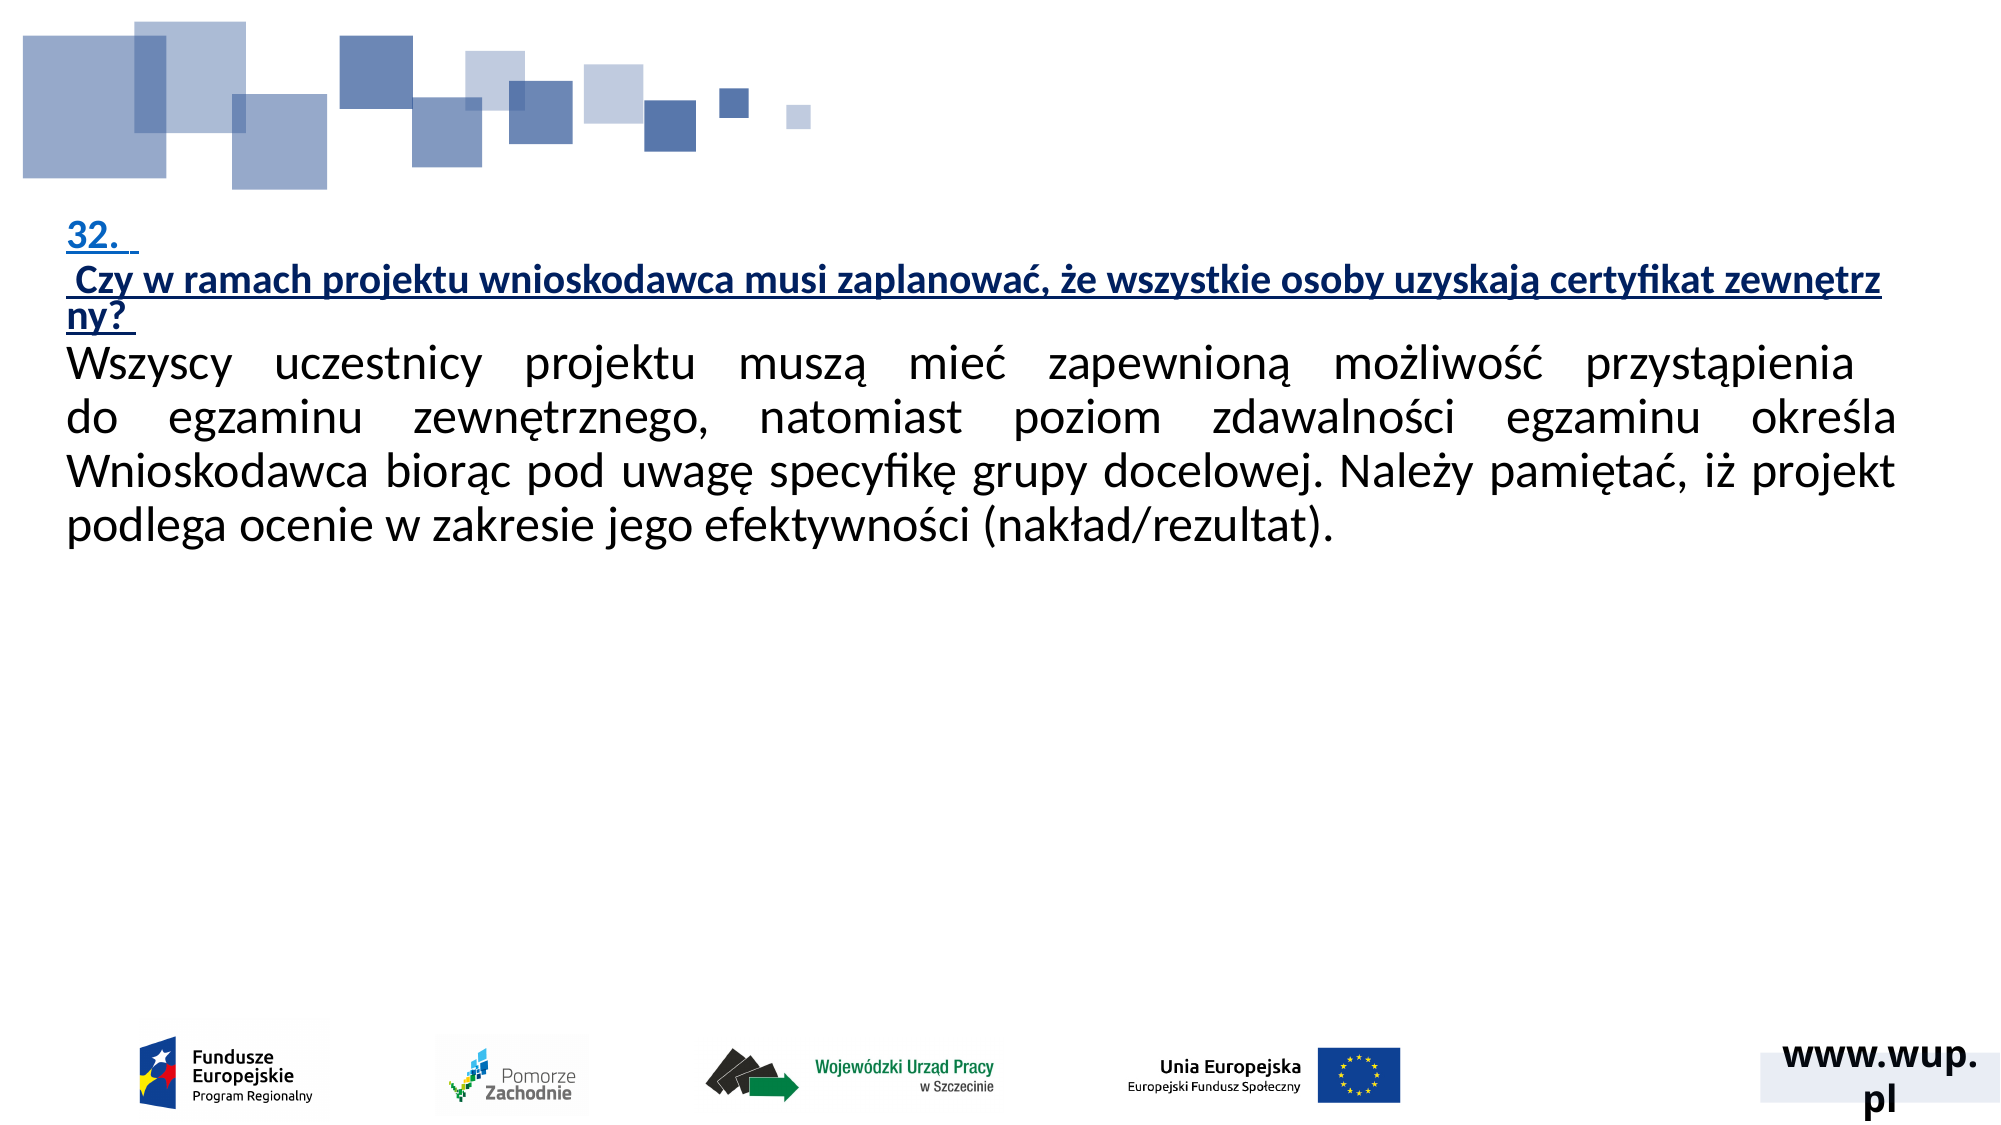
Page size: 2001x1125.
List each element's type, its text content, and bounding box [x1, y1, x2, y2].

list Wszyscy uczestnicy projektu muszą mieć zapewnioną możliwość przystąpienia do egzaminu zewnętrznego, natomiast poziom zdawalności egzaminu określa Wnioskodawca biorąc pod uwagę specyfikę grupy docelowej. Należy pamiętać, iż projekt podlega ocenie w zakresie jego efektywności (nakład/rezultat). [51, 328, 1914, 1014]
picture [1109, 1028, 1402, 1121]
picture [694, 1037, 1004, 1113]
title 32. Czy w ramach projektu wnioskodawca musi zaplanować, że wszystkie osoby uzyskają certyfikat zewnętrzny? [51, 204, 1913, 328]
picture [139, 1018, 330, 1122]
picture [435, 1034, 589, 1116]
